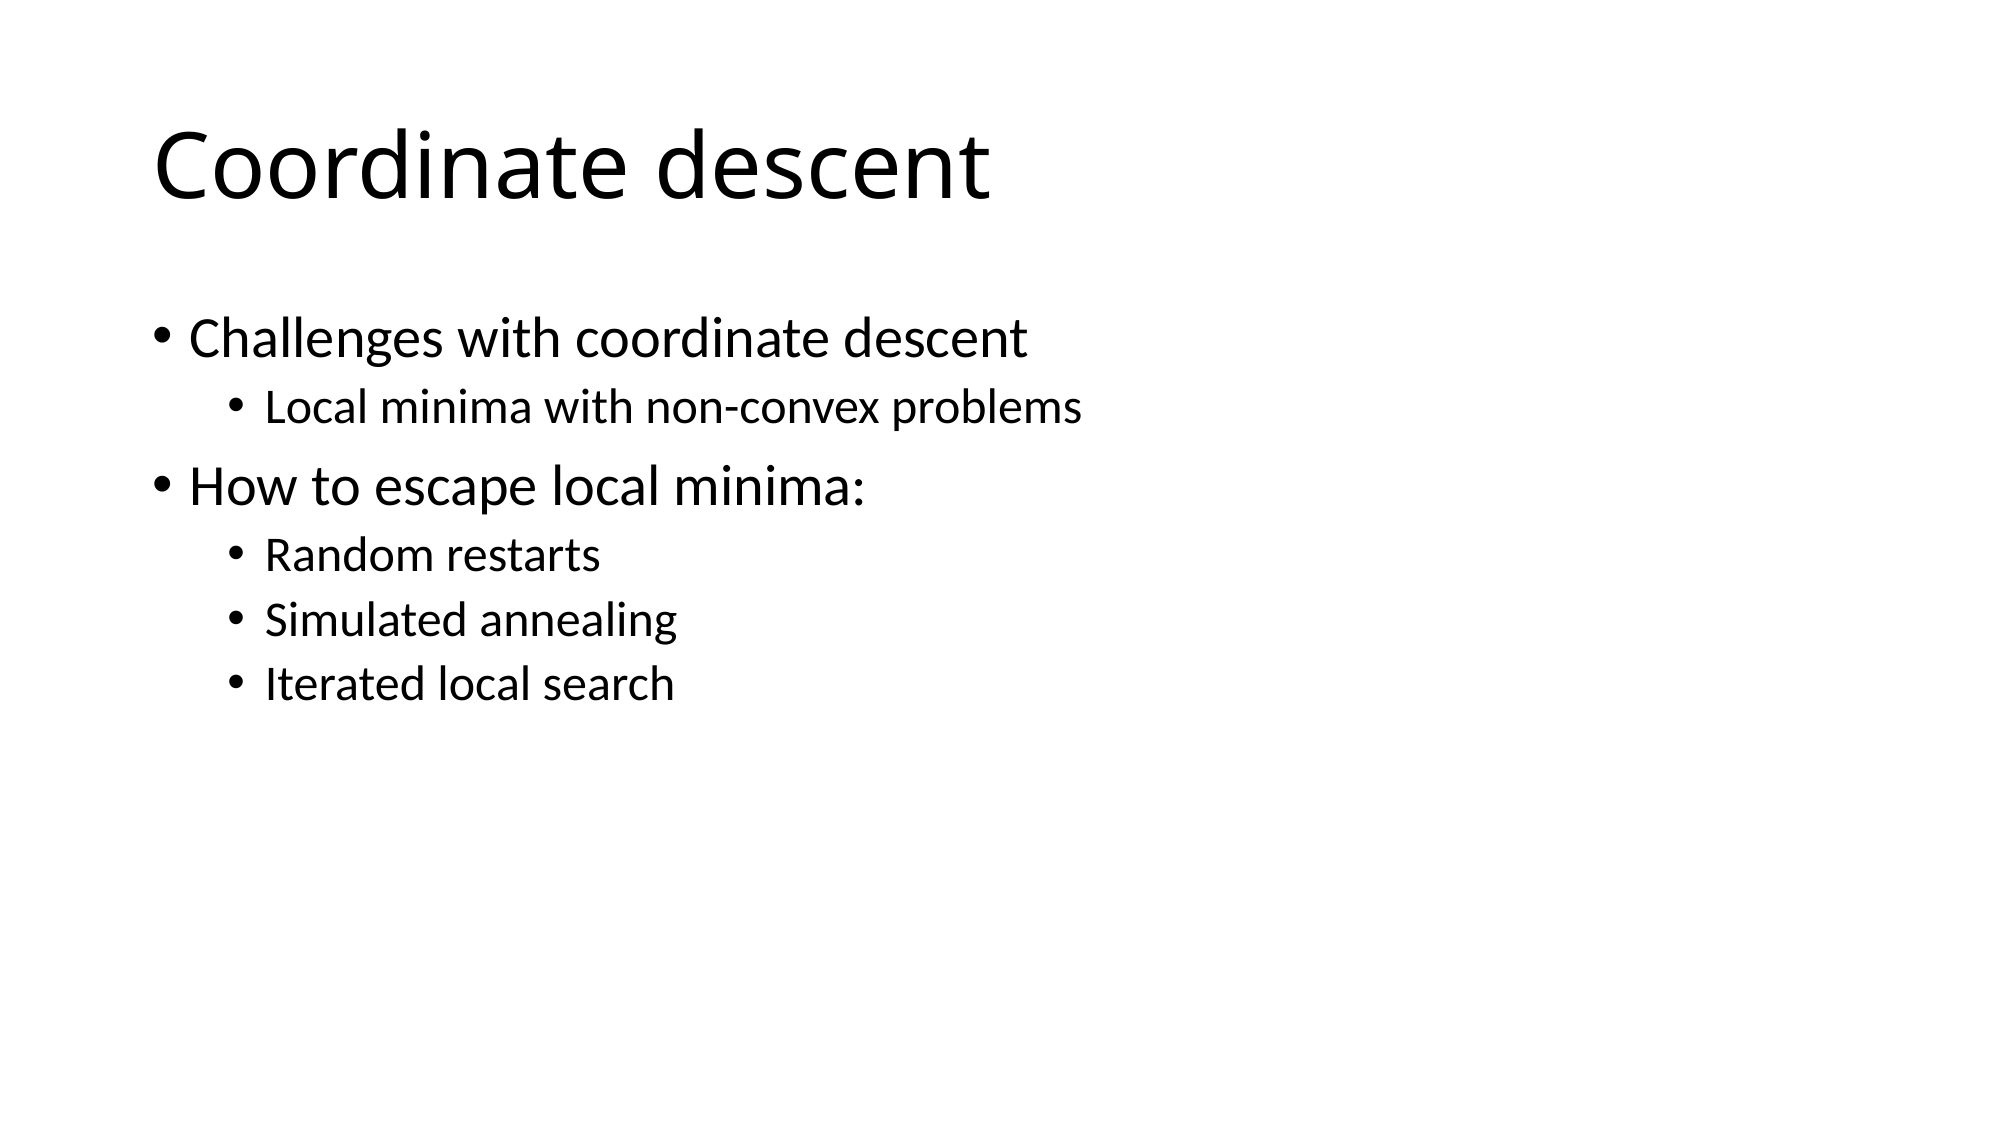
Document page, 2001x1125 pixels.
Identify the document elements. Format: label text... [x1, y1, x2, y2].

title Coordinate descent [137, 59, 1863, 278]
list Challenges with coordinate descent Local minima with non-convex problems How to escape local minima: Random restarts Simulated annealing Iterated local search [137, 299, 1863, 1014]
